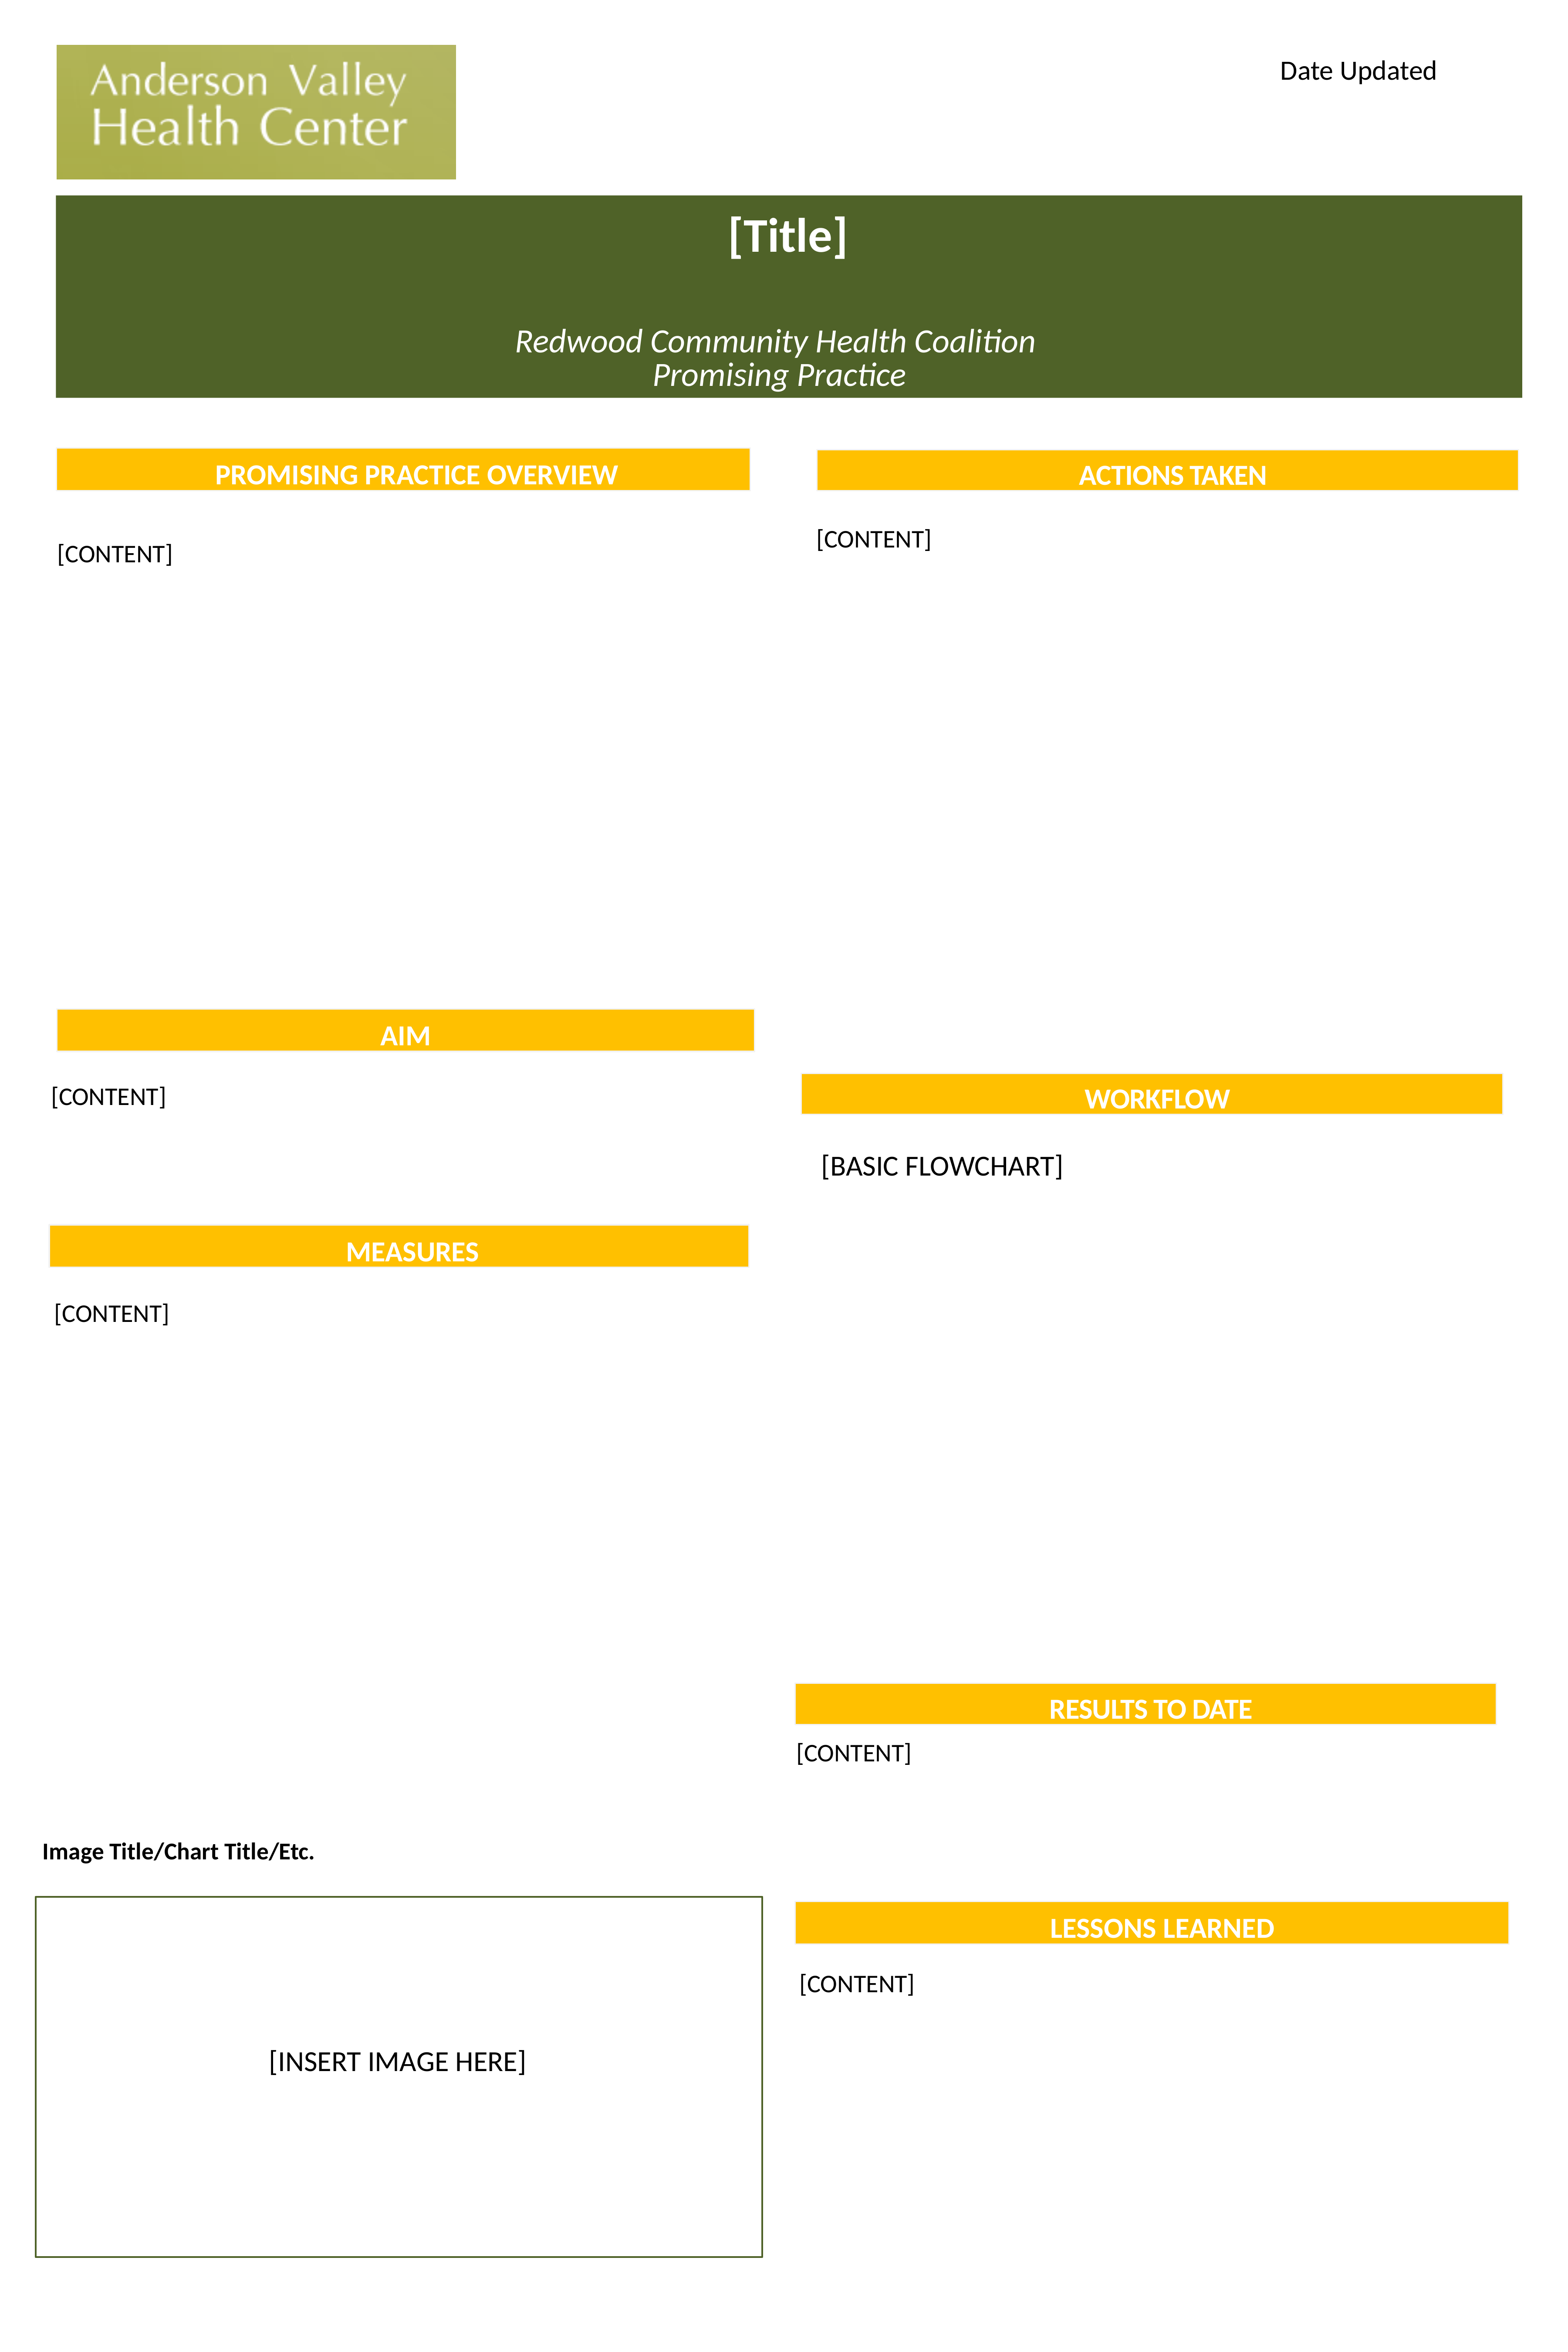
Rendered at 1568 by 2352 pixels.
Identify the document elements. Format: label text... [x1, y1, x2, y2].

text_box ACTIONS TAKEN [817, 449, 1519, 491]
text_box [CONTENT] [50, 1081, 748, 1111]
text_box [CONTENT] [53, 1298, 768, 1327]
text_box MEASURES [49, 1224, 749, 1267]
title [Title] [54, 199, 1522, 592]
text_box AIM [57, 1009, 755, 1051]
text_box Image Title/Chart Title/Etc. [41, 1835, 740, 1865]
text_box [CONTENT] [56, 538, 768, 568]
text_box [56, 195, 1522, 199]
text_box RESULTS TO DATE [795, 1683, 1497, 1725]
text_box [CONTENT] [795, 1738, 1494, 1767]
text_box [BASIC FLOWCHART] [814, 1149, 1074, 1185]
text_box Redwood Community Health Coalition Promising Practice [47, 322, 1512, 396]
text_box Date Updated [1274, 48, 1497, 89]
picture [57, 45, 456, 179]
text_box LESSONS LEARNED [795, 1901, 1509, 1944]
text_box [INSERT IMAGE HERE] [35, 1896, 763, 2258]
text_box PROMISING PRACTICE OVERVIEW [56, 448, 750, 491]
text_box [CONTENT] [798, 1968, 1513, 2027]
text_box WORKFLOW [801, 1073, 1503, 1115]
text_box [CONTENT] [815, 524, 1521, 553]
